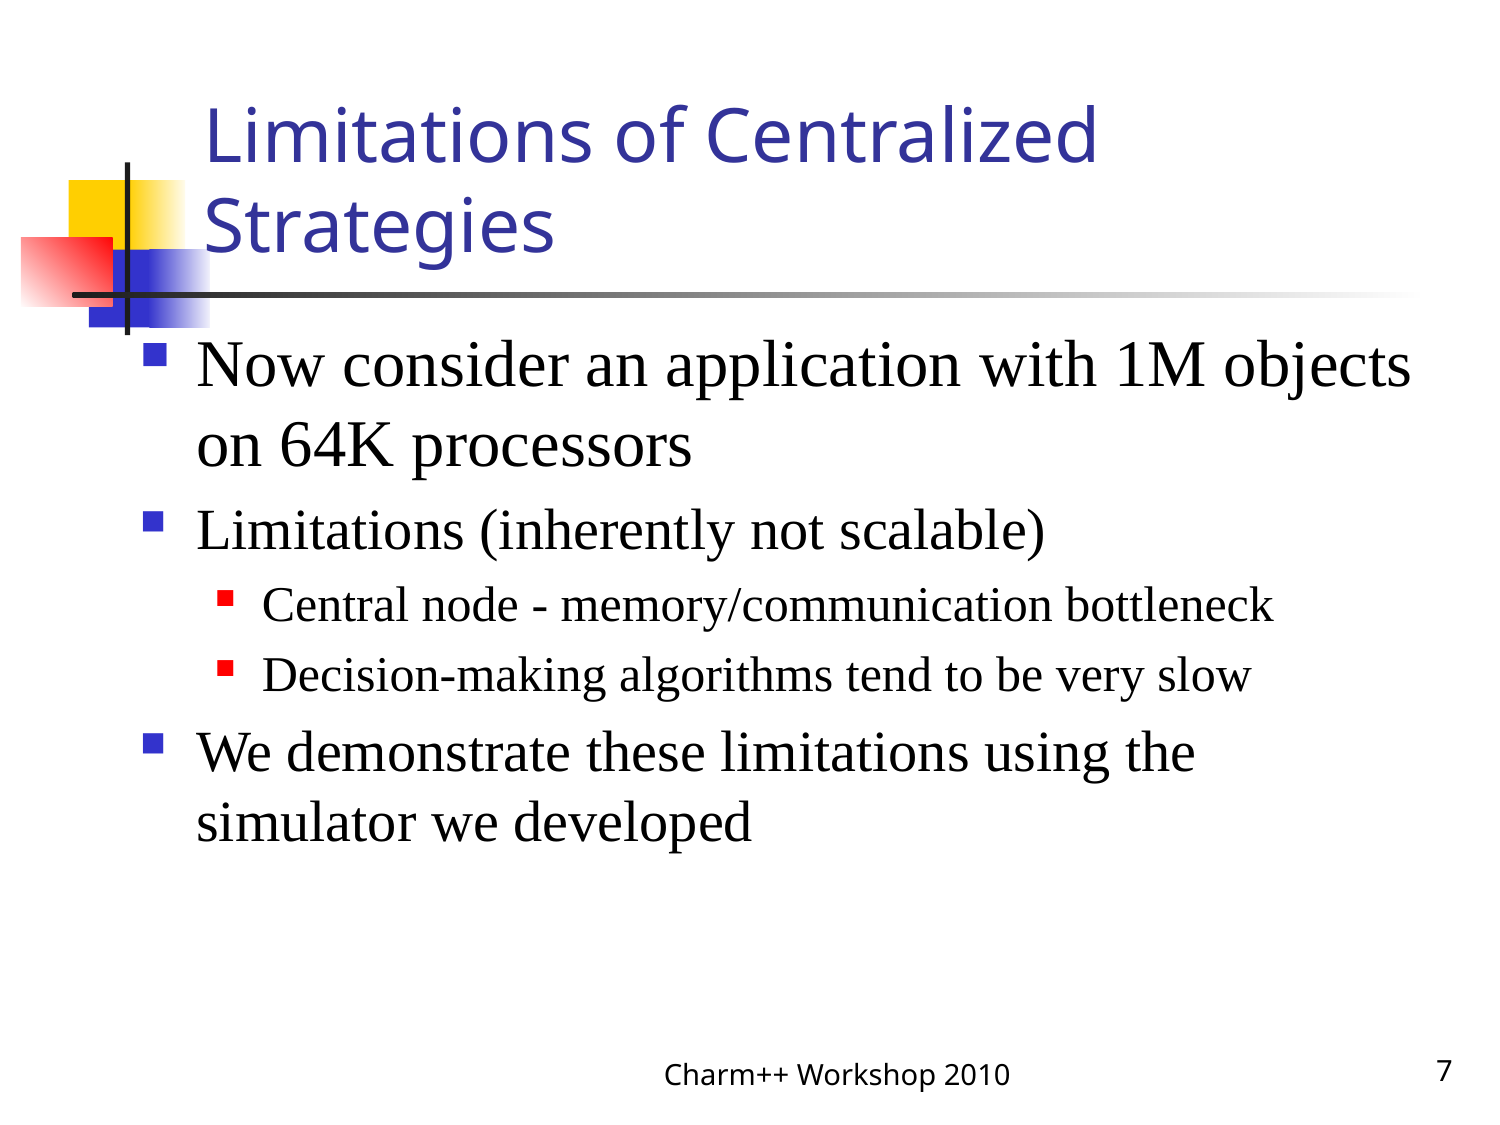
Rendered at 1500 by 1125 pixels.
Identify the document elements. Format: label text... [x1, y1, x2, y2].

slide_number 7 [1154, 1023, 1468, 1100]
list Now consider an application with 1M objects on 64K processors Limitations (inherently not scalable) Central node - memory/communication bottleneck Decision-making algorithms tend to be very slow We demonstrate these limitations using the simulator we developed [124, 312, 1446, 976]
footer Charm++ Workshop 2010 [599, 1023, 1076, 1100]
title Limitations of Centralized Strategies [188, 34, 1468, 276]
